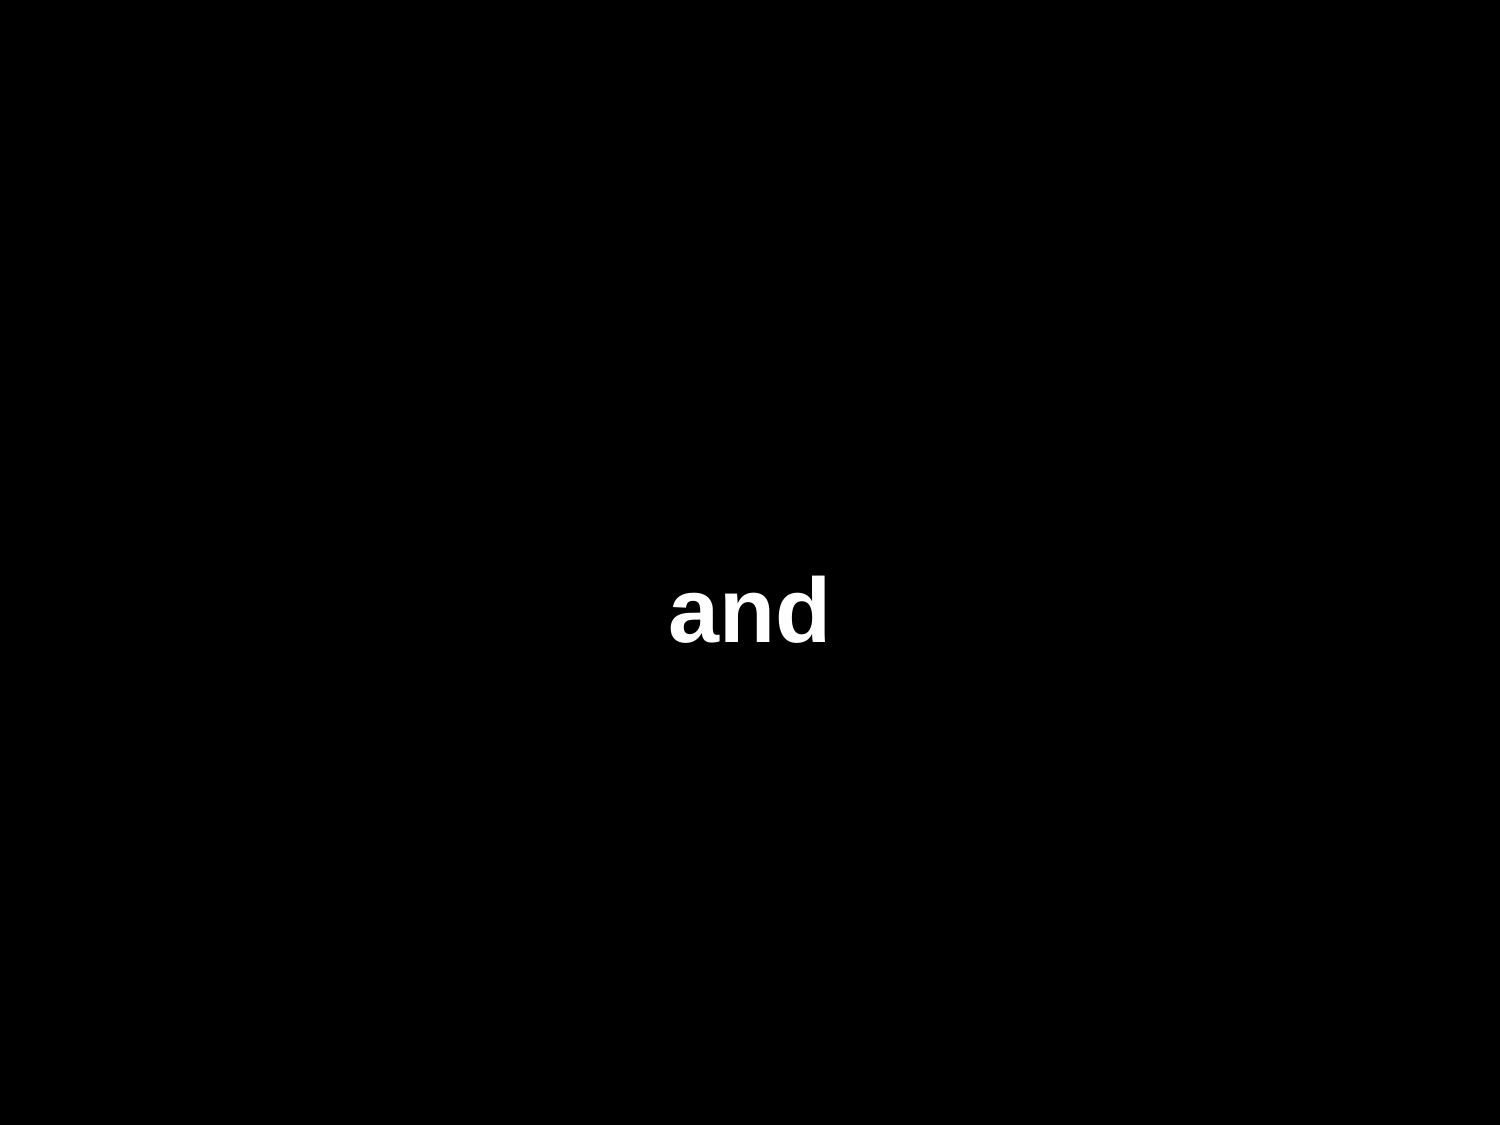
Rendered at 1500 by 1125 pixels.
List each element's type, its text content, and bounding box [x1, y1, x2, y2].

title and [75, 512, 1425, 700]
